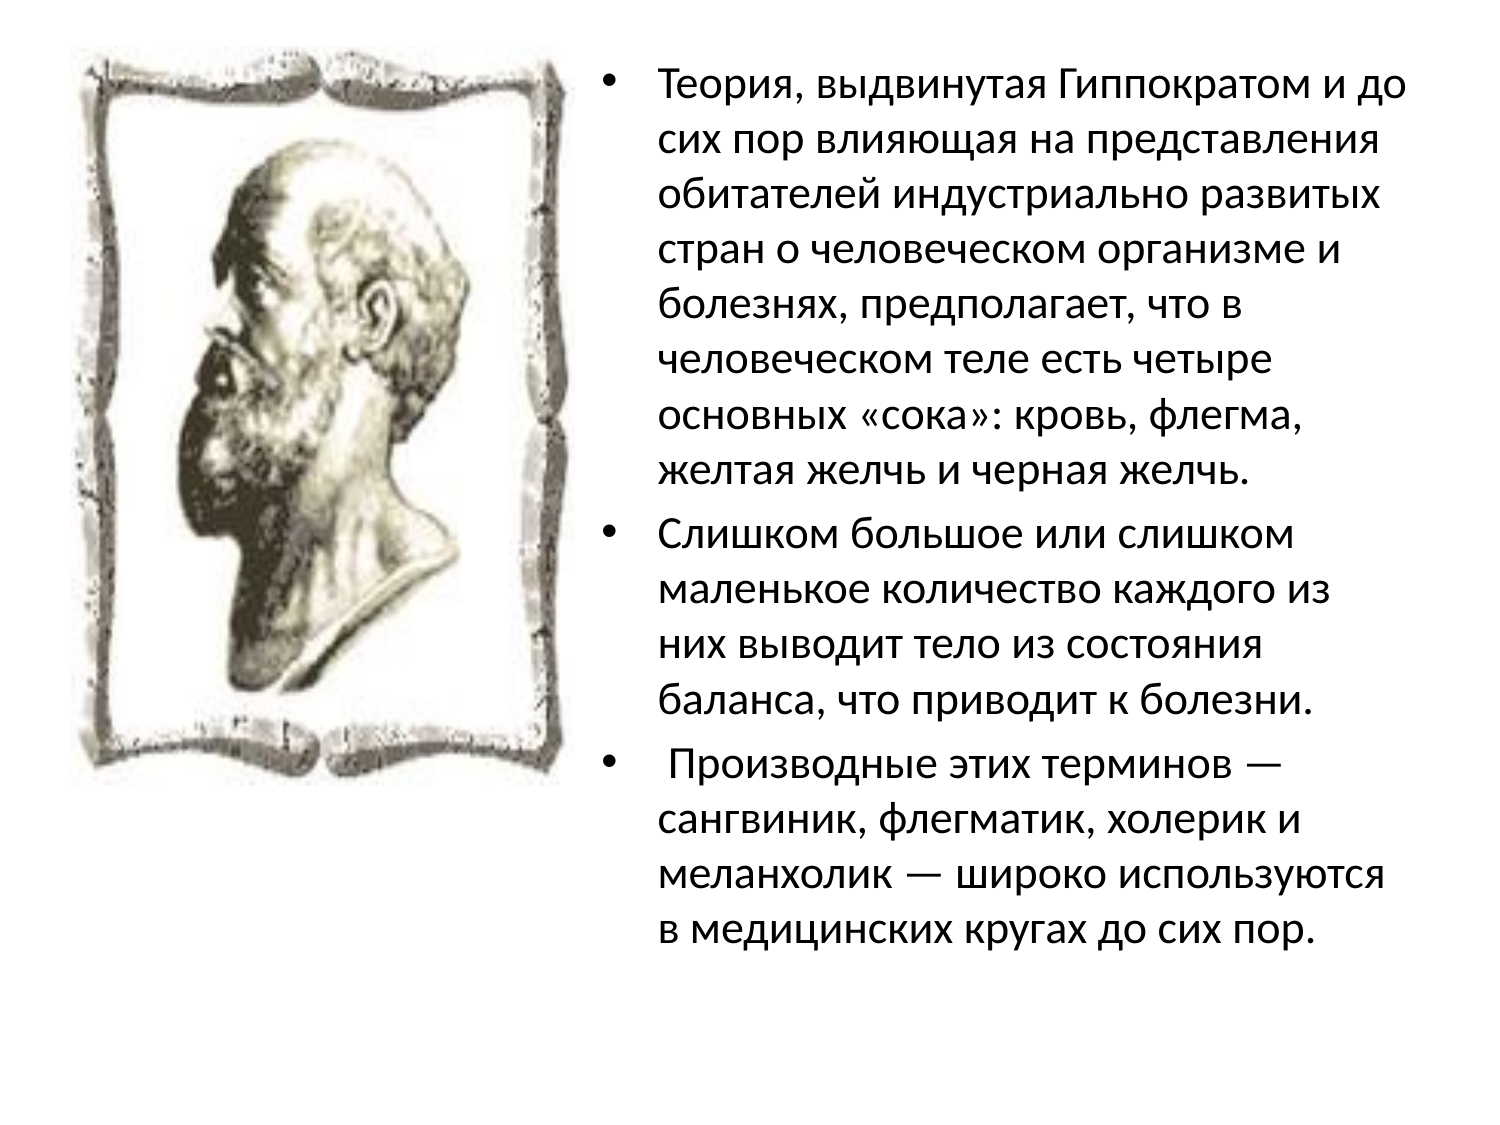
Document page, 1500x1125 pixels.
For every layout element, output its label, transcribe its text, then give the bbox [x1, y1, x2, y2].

list Теория, выдвинутая Гиппократом и до сих пор влияющая на представления обитателей индустриально развитых стран о человеческом организме и болезнях, предполагает, что в человеческом теле есть четыре основных «сока»: кровь, флегма, желтая желчь и черная желчь. Слишком большое или слишком маленькое количество каждого из них выводит тело из состояния баланса, что приводит к болезни. Производные этих терминов — сангвиник, флегматик, холерик и меланхолик — широко используются в медицинских кругах до сих пор. [586, 44, 1425, 1005]
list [70, 46, 575, 786]
